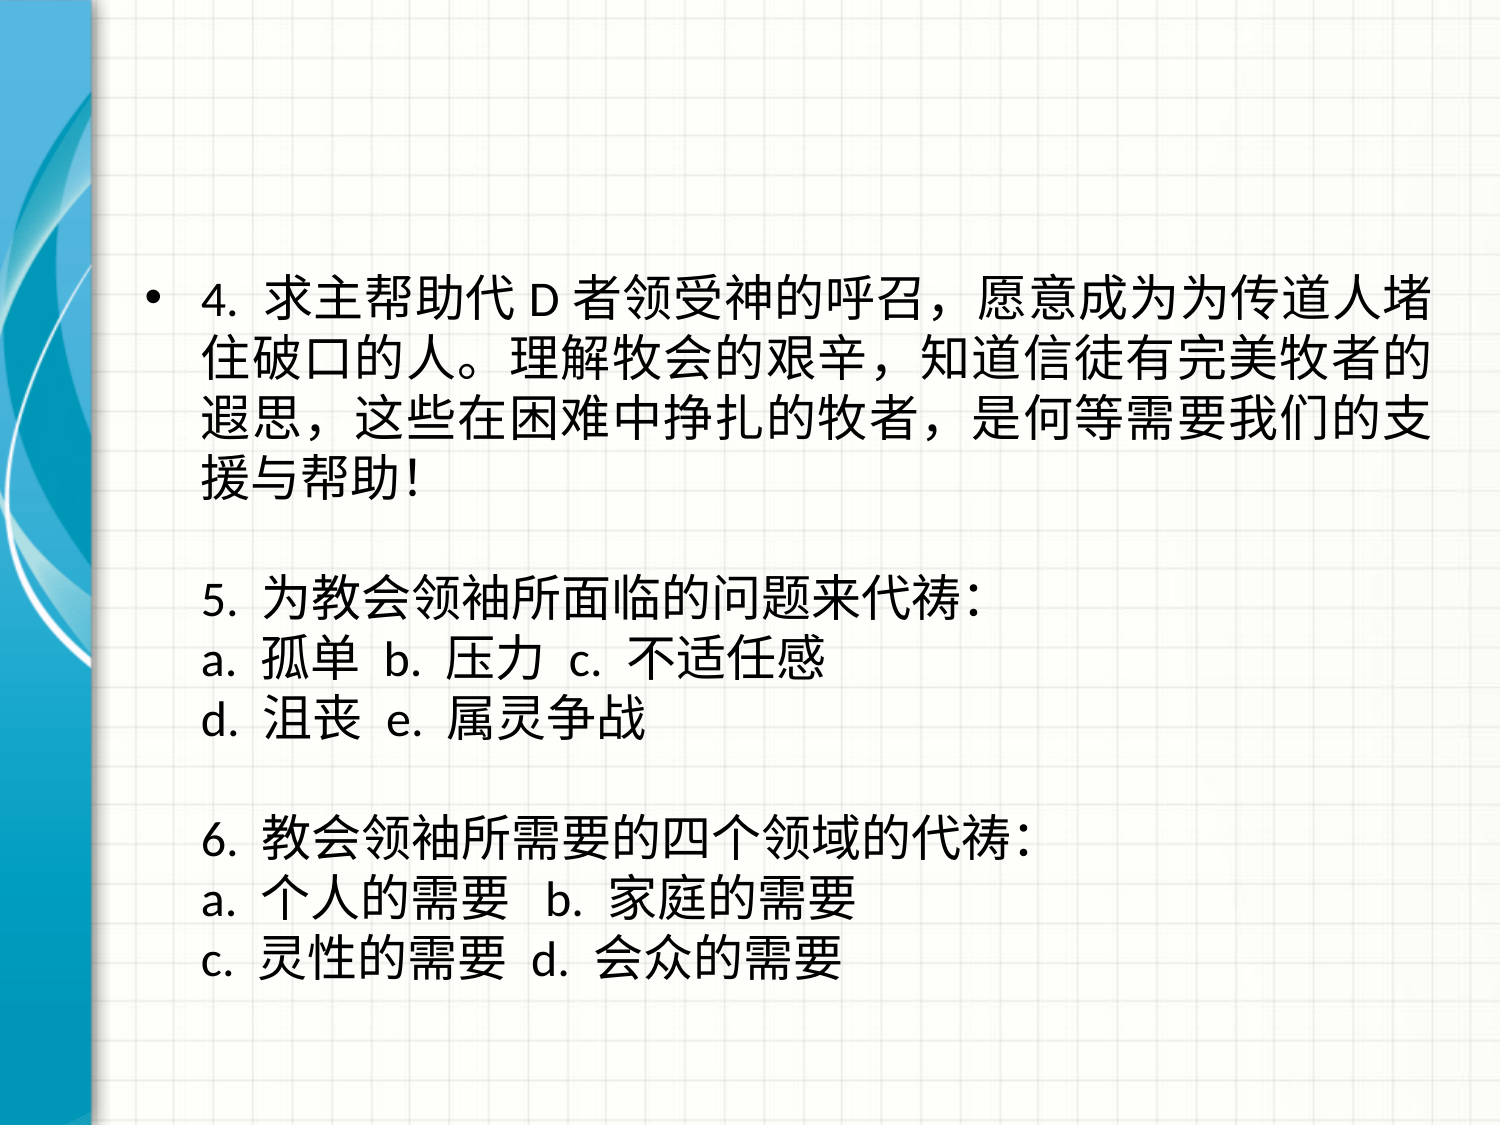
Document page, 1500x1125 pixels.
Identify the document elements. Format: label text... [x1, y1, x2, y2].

picture [0, 0, 1500, 1125]
list 4. 求主帮助代D者领受神的呼召，愿意成为为传道人堵住破口的人。理解牧会的艰辛，知道信徒有完美牧者的遐思，这些在困难中挣扎的牧者，是何等需要我们的支援与帮助！ 5. 为教会领袖所面临的问题来代祷： a. 孤单 b. 压力 c. 不适任感 d. 沮丧 e. 属灵争战 6. 教会领袖所需要的四个领域的代祷： a. 个人的需要 b. 家庭的需要 c. 灵性的需要 d. 会众的需要 [128, 258, 1449, 1001]
